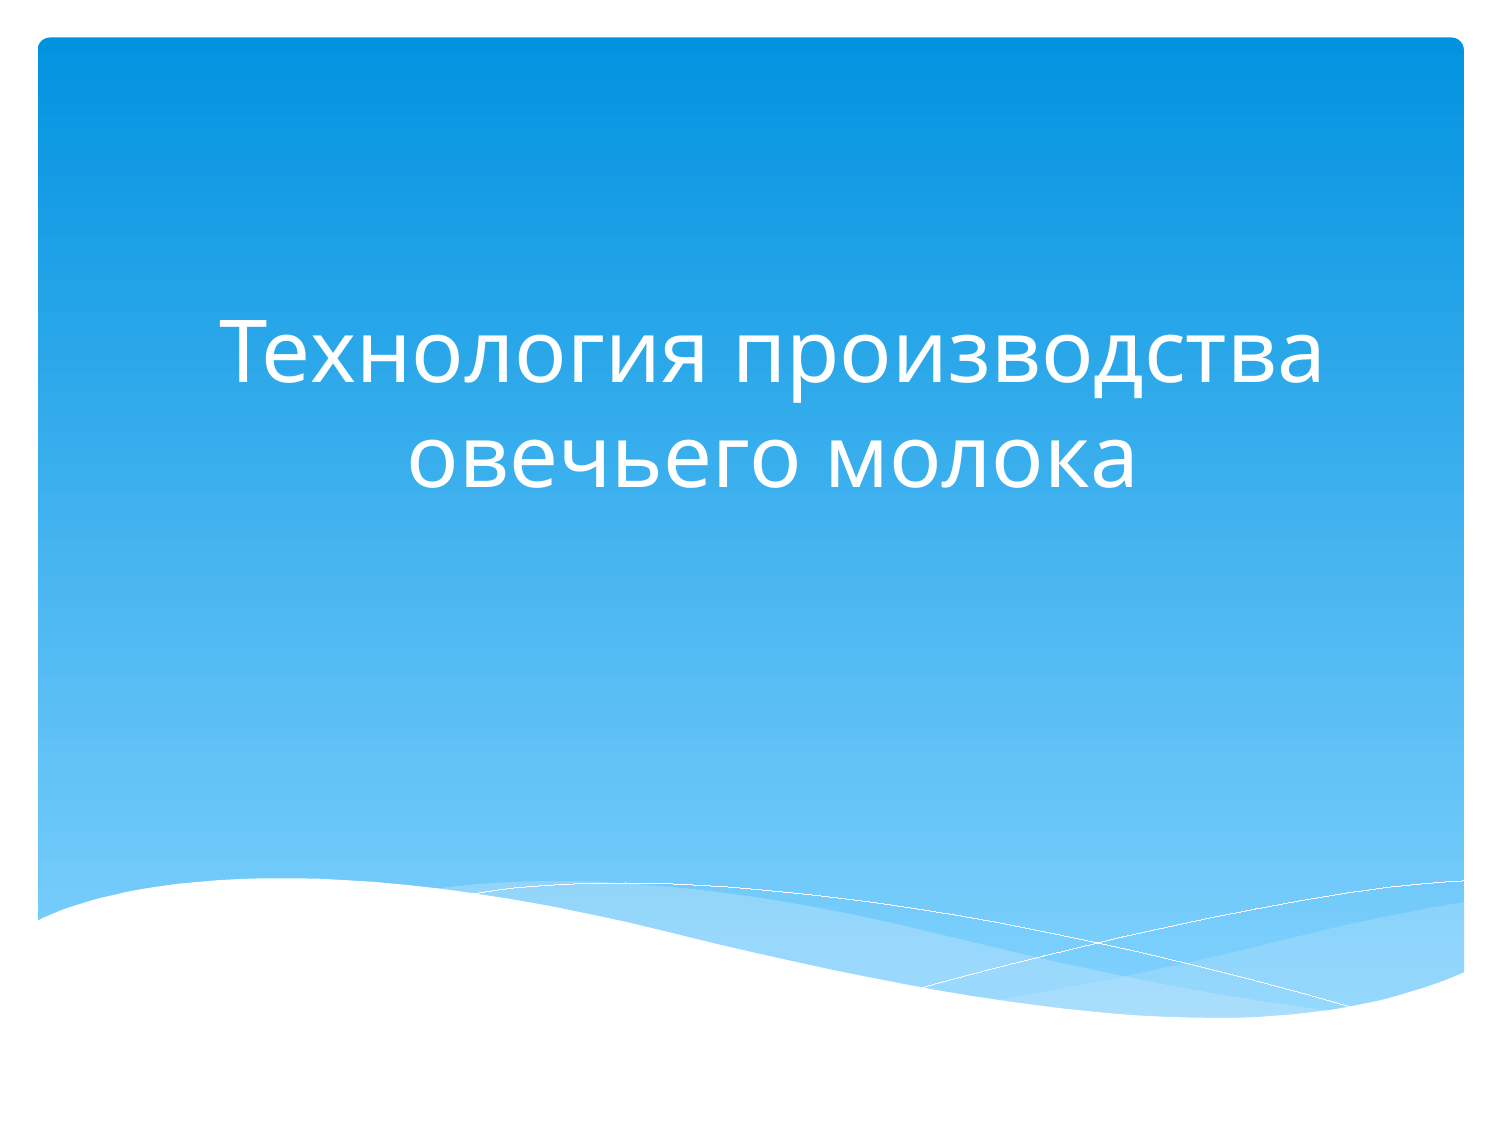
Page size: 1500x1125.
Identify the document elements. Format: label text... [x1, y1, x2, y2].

title Технология производства овечьего молока [135, 219, 1411, 512]
